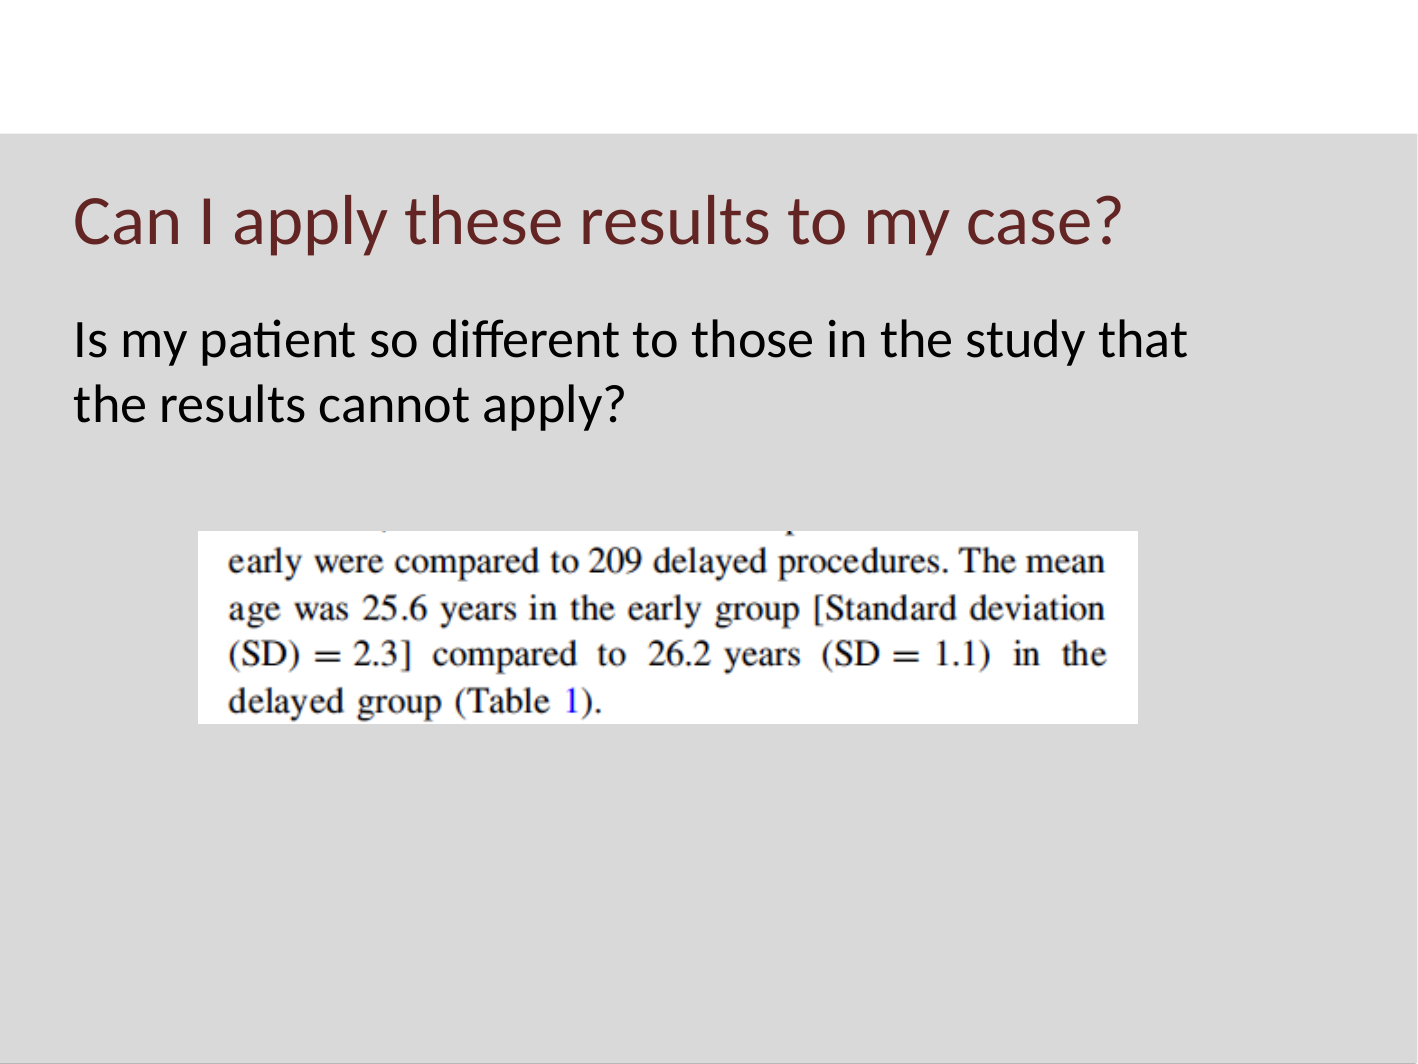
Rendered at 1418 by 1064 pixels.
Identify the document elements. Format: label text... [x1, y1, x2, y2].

picture [198, 531, 1138, 724]
title Can I apply these results to my case? [59, 166, 1332, 286]
list Is my patient so different to those in the study that the results cannot apply? [59, 230, 1288, 1022]
